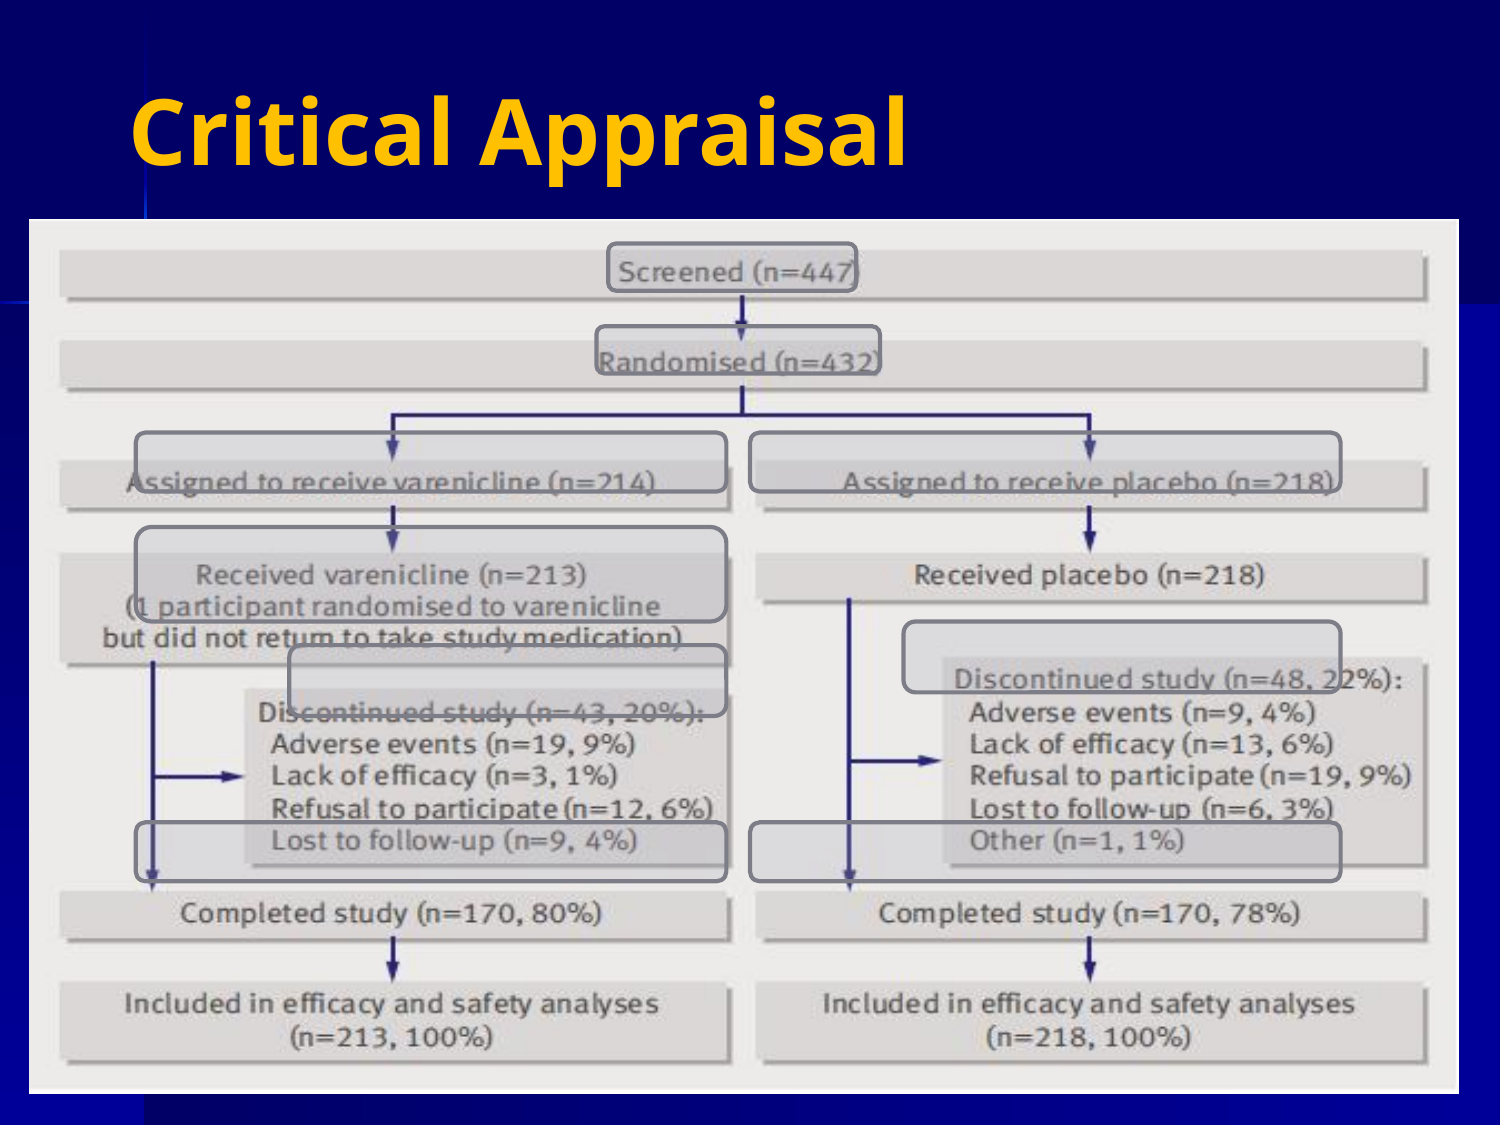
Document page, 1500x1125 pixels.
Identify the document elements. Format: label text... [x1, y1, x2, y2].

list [29, 219, 1459, 1095]
title Critical Appraisal [88, 49, 1413, 209]
